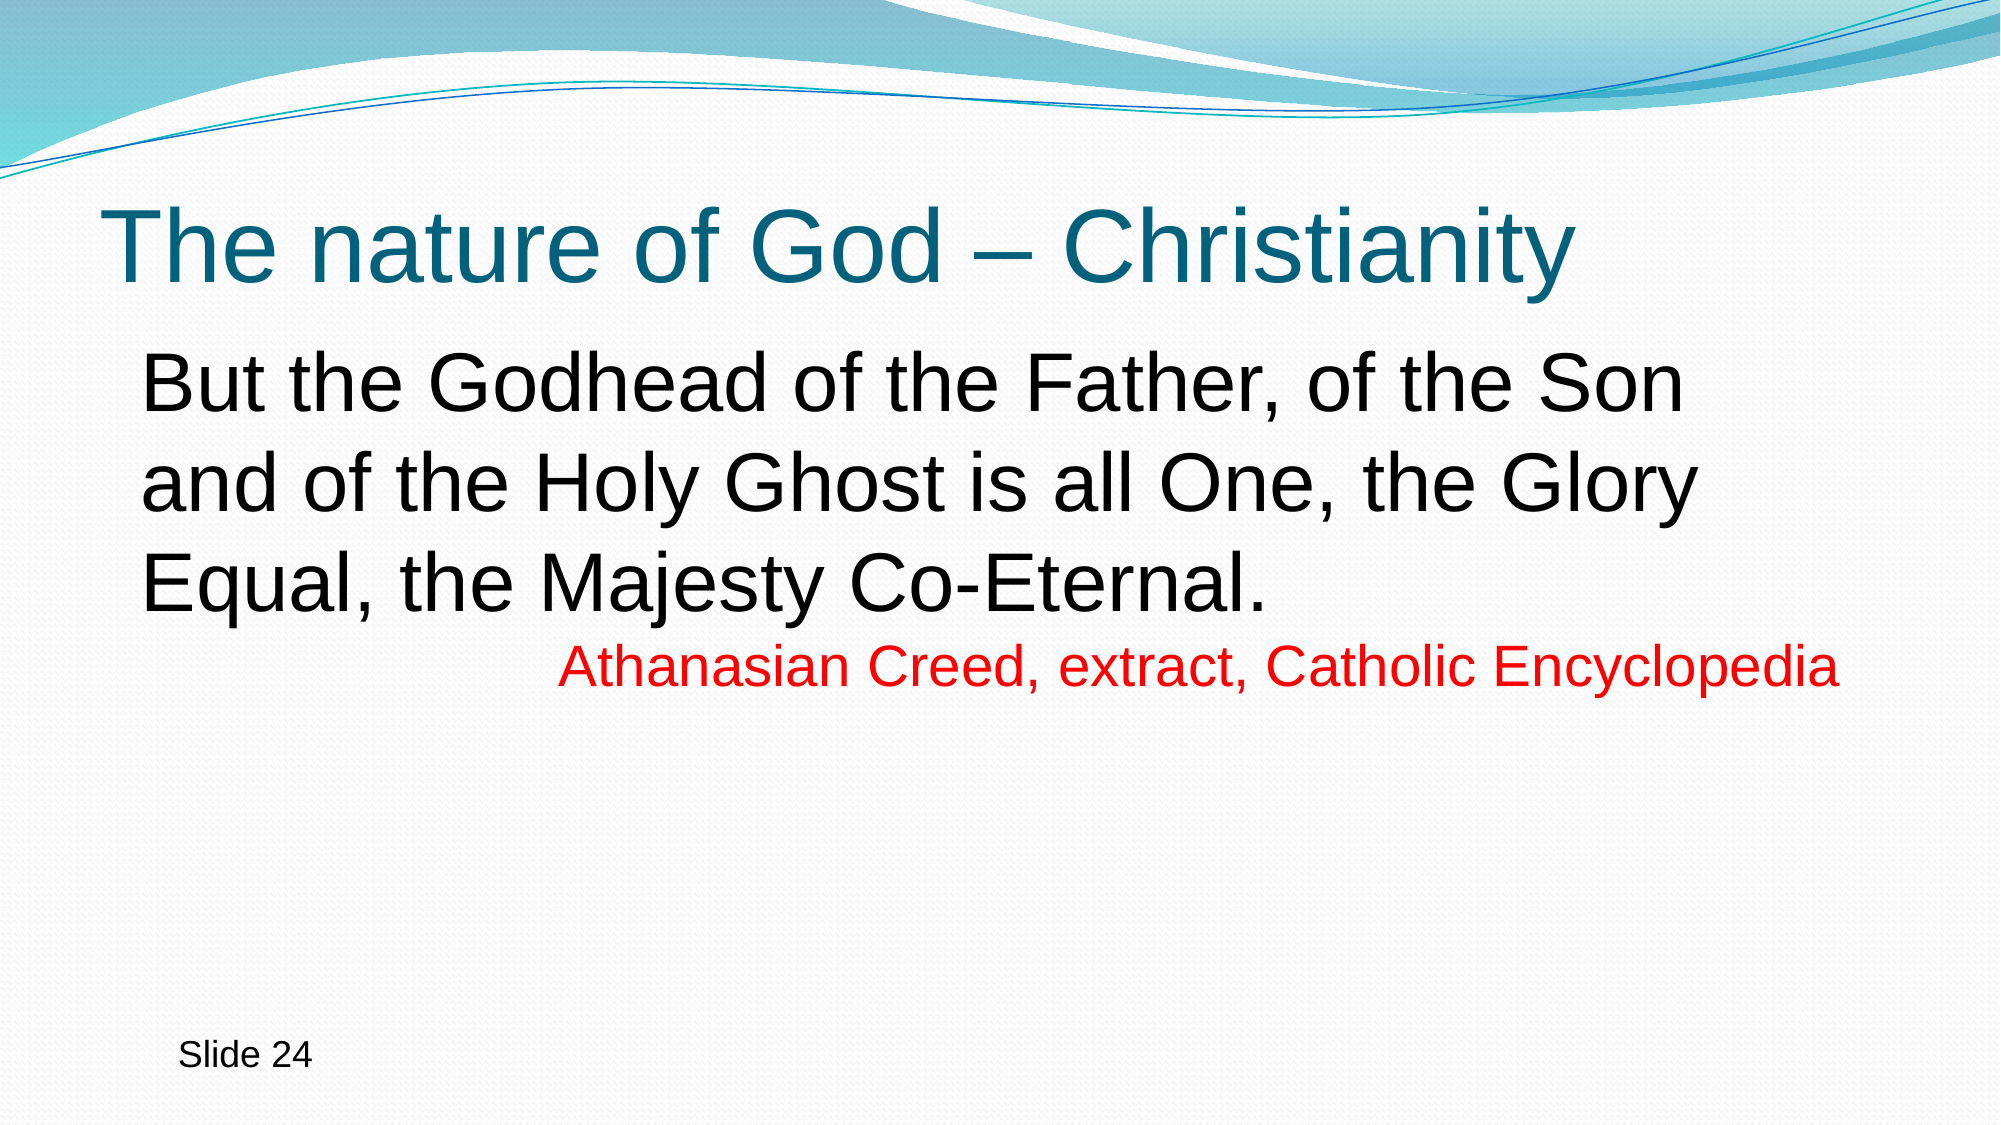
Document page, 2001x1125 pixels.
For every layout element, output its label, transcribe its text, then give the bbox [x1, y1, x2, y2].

text_box Slide 24 [163, 1023, 341, 1125]
title The nature of God – Christianity [99, 115, 1900, 303]
text_box But the Godhead of the Father, of the Son and of the Holy Ghost is all One, the Glory Equal, the Majesty Co-Eternal. Athanasian Creed, extract, Catholic Encyclopedia [125, 320, 1857, 705]
